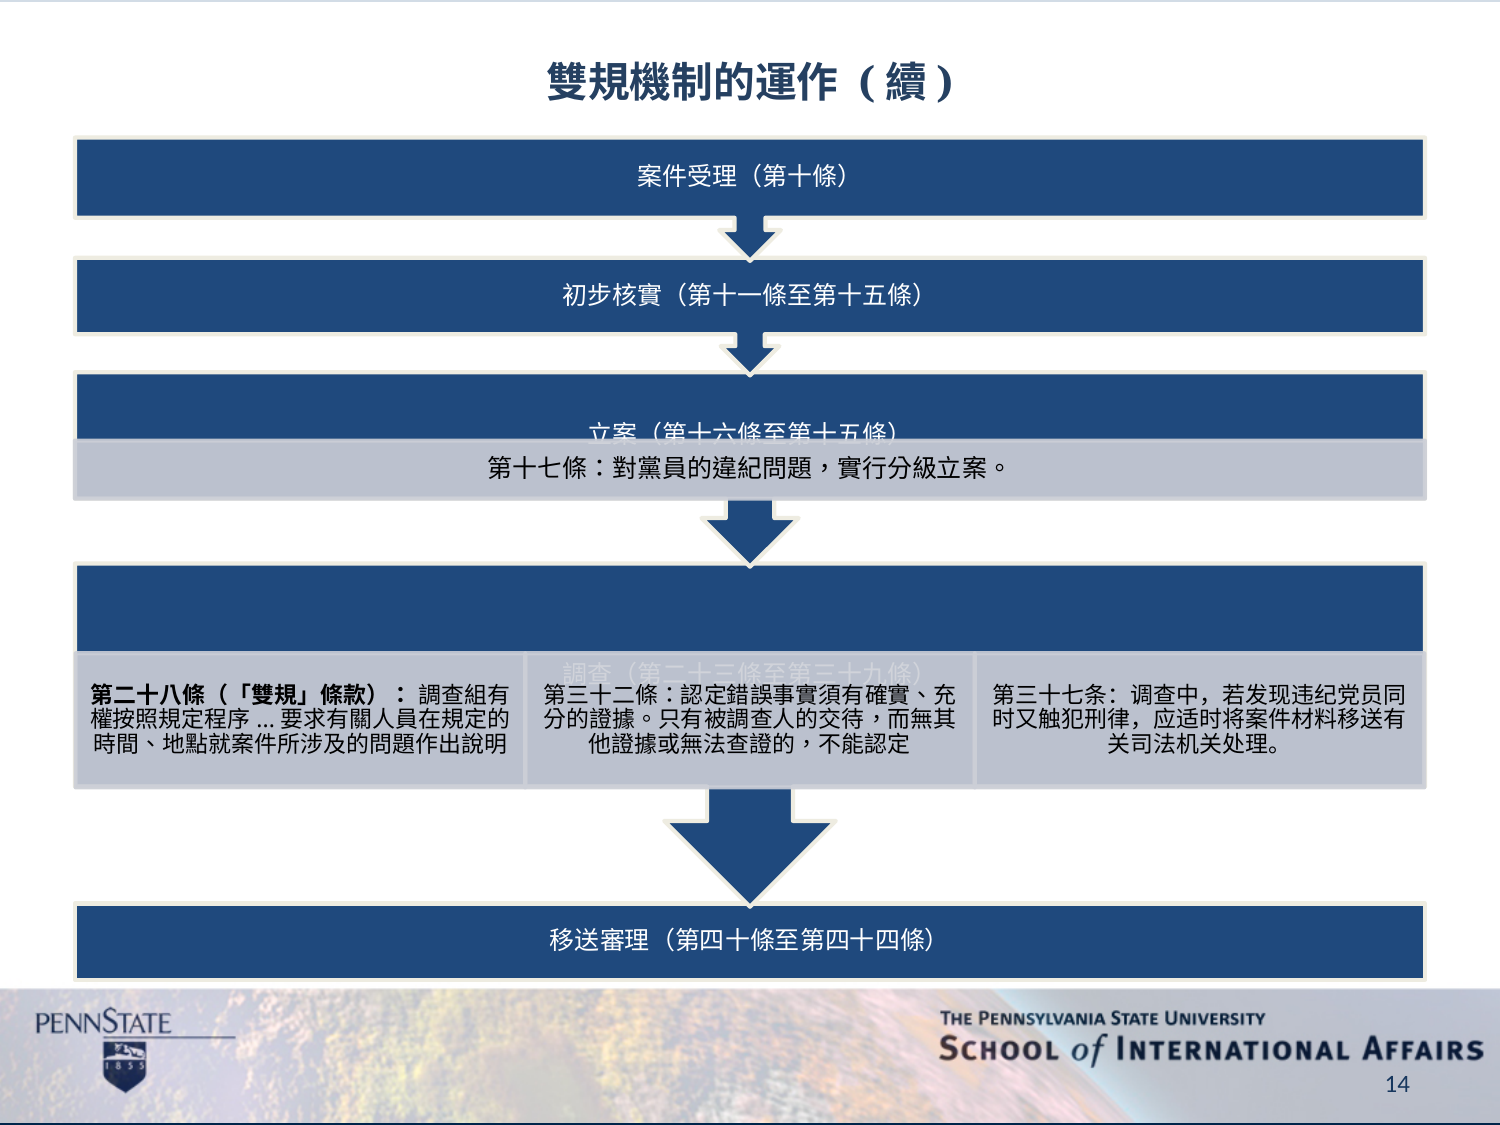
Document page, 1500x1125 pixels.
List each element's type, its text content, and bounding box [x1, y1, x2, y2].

picture [0, 0, 1500, 1125]
slide_number 14 [1262, 1062, 1425, 1103]
title 雙規機制的運作 (續) [74, 12, 1426, 135]
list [74, 137, 1426, 981]
